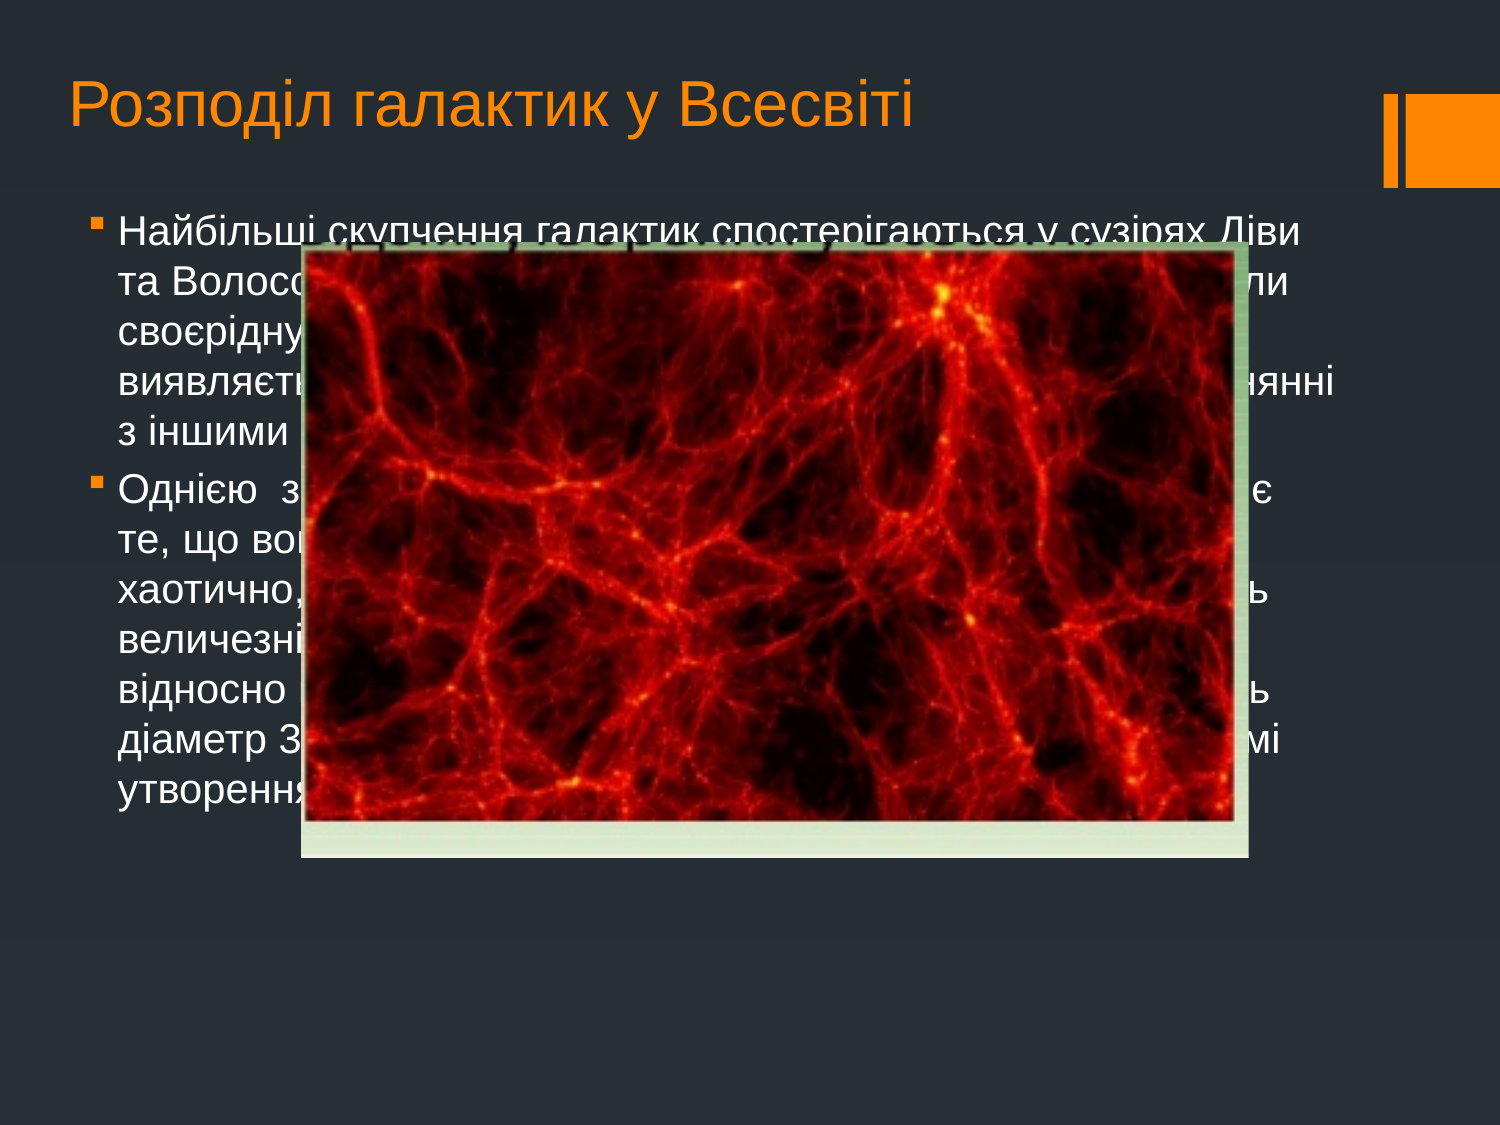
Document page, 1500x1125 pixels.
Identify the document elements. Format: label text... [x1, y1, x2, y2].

picture [300, 242, 1250, 1125]
title Розподіл галактик у Всесвіті [53, 54, 1254, 148]
list Найбільші скупчення галактик спостерігаються у сузірях Діви та Волосся Вероніки. У цьому напрямку астрономи відкрили своєрідну Велику стіну, де на відстані 500 млн св. років виявляється значне збільшення кількості галактик у порівнянні з іншими напрямками. Однією з характерних рисо розподілу галактик у просторі є те, що вони розміщені у Всесвіті у великому масштабі не хаотично, а утворюють дуже дивні структури, які нагадують величезні сітки з волокон. Ці волокна оточують гігантські, відносно пусті області — порожнечі. Деякі порожнечі мають діаметр 300 млн св. років — на сьогодні це найбільші відомі утворення у Всесвіті. [64, 196, 1350, 1035]
